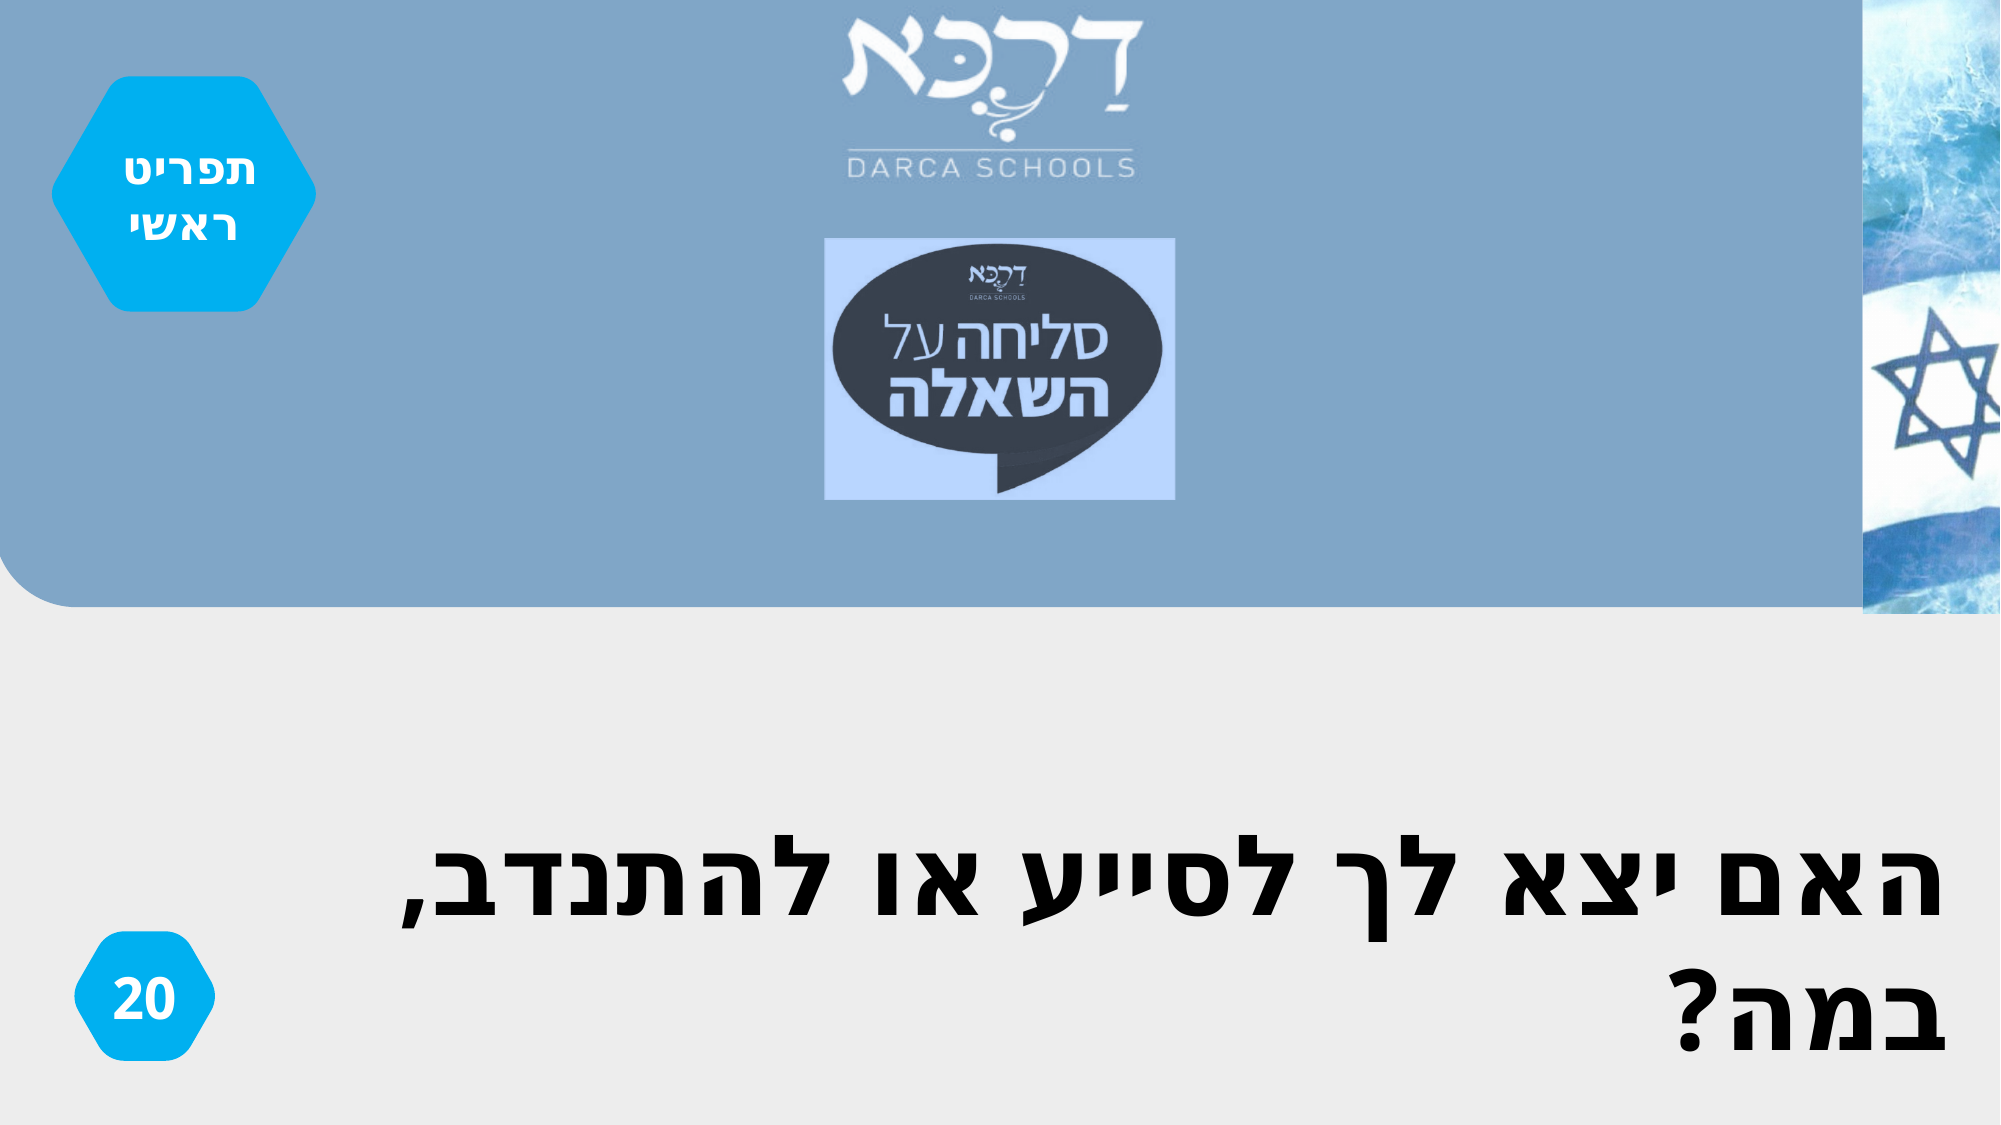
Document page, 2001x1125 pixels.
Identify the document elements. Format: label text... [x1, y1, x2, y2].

text_box האם יצא לך לסייע או להתנדב, במה? [183, 795, 1966, 1081]
text_box 20 [74, 931, 183, 1061]
picture [0, 0, 2000, 614]
